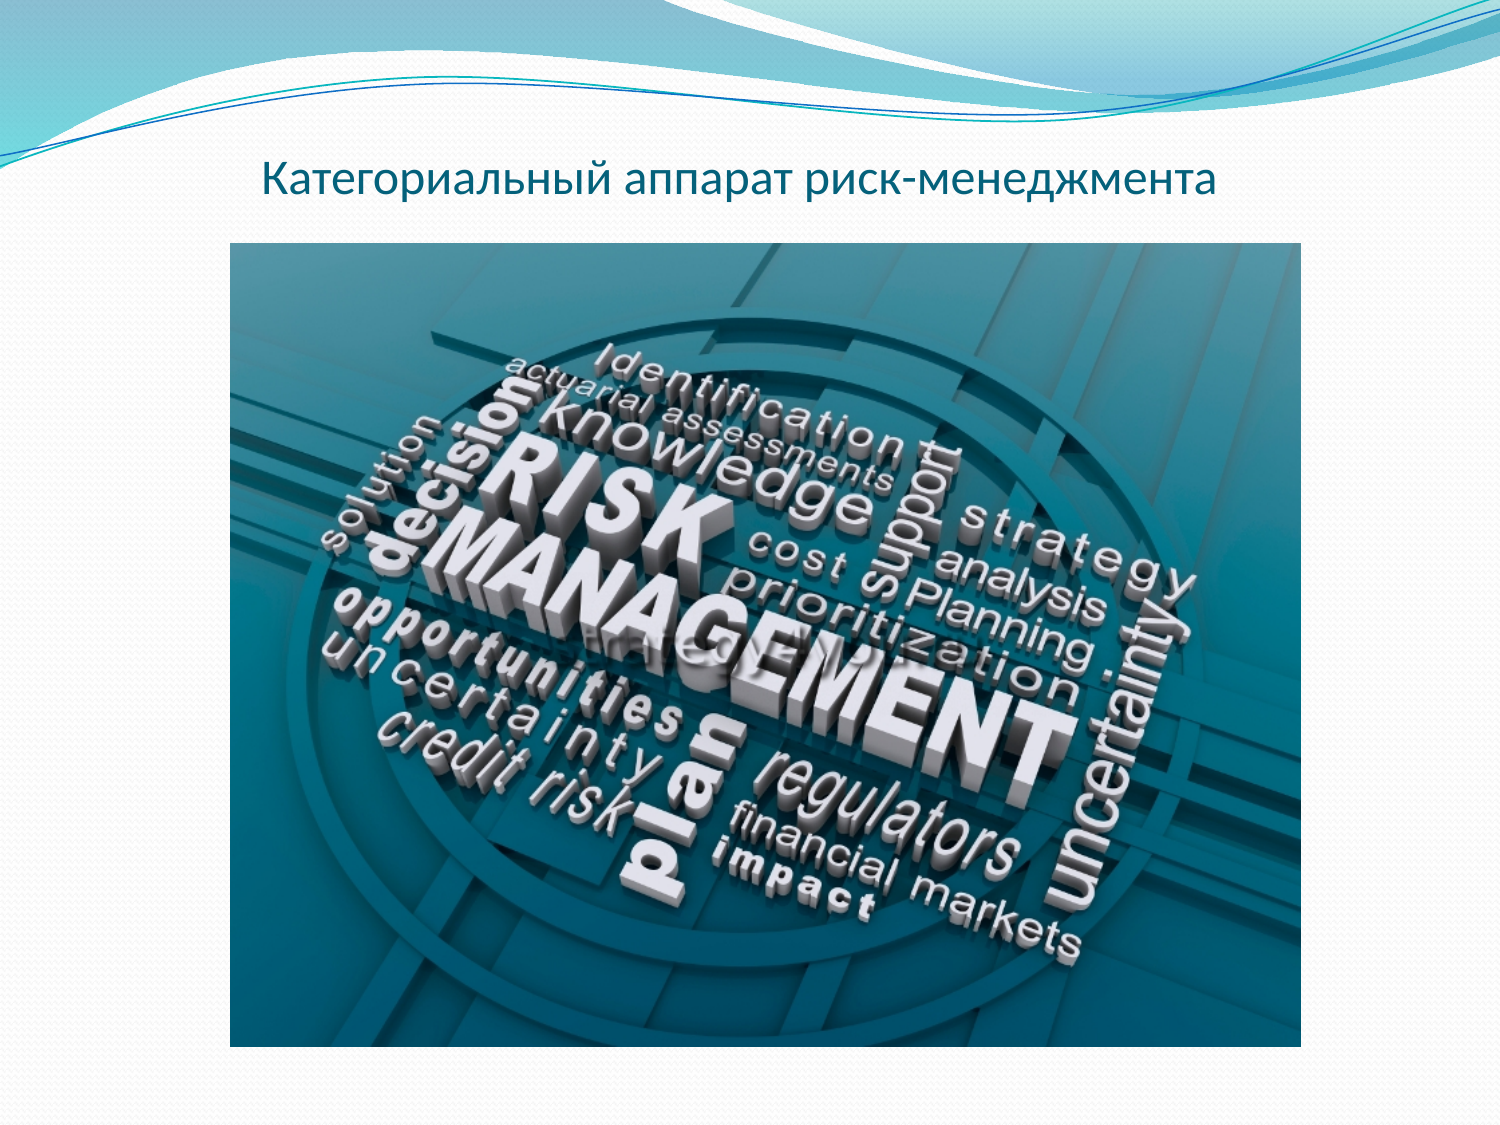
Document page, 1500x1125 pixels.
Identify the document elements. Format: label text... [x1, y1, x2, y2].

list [229, 243, 1302, 1047]
title Категориальный аппарат риск-менеджмента [64, 137, 1415, 242]
